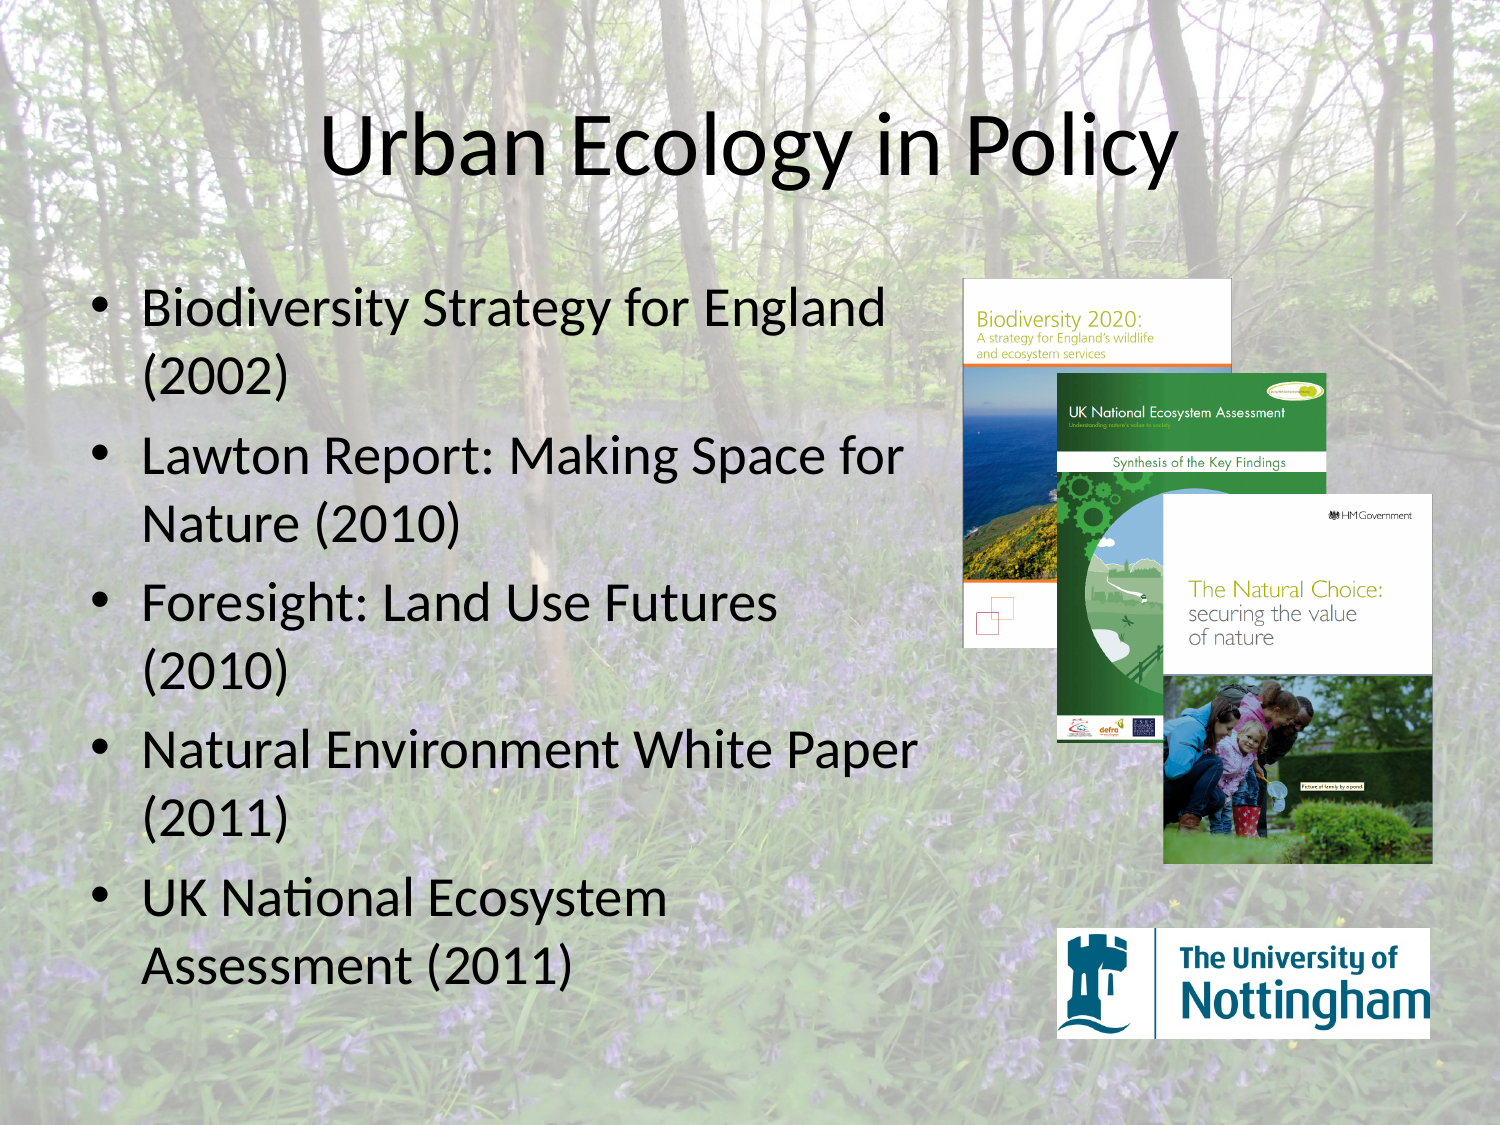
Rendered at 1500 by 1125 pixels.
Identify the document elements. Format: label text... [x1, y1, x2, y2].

title Urban Ecology in Policy [75, 45, 1425, 233]
list Biodiversity Strategy for England (2002) Lawton Report: Making Space for Nature (2010) Foresight: Land Use Futures (2010) Natural Environment White Paper (2011) UK National Ecosystem Assessment (2011) [75, 262, 951, 1005]
picture [1057, 928, 1430, 1039]
picture [962, 278, 1433, 864]
